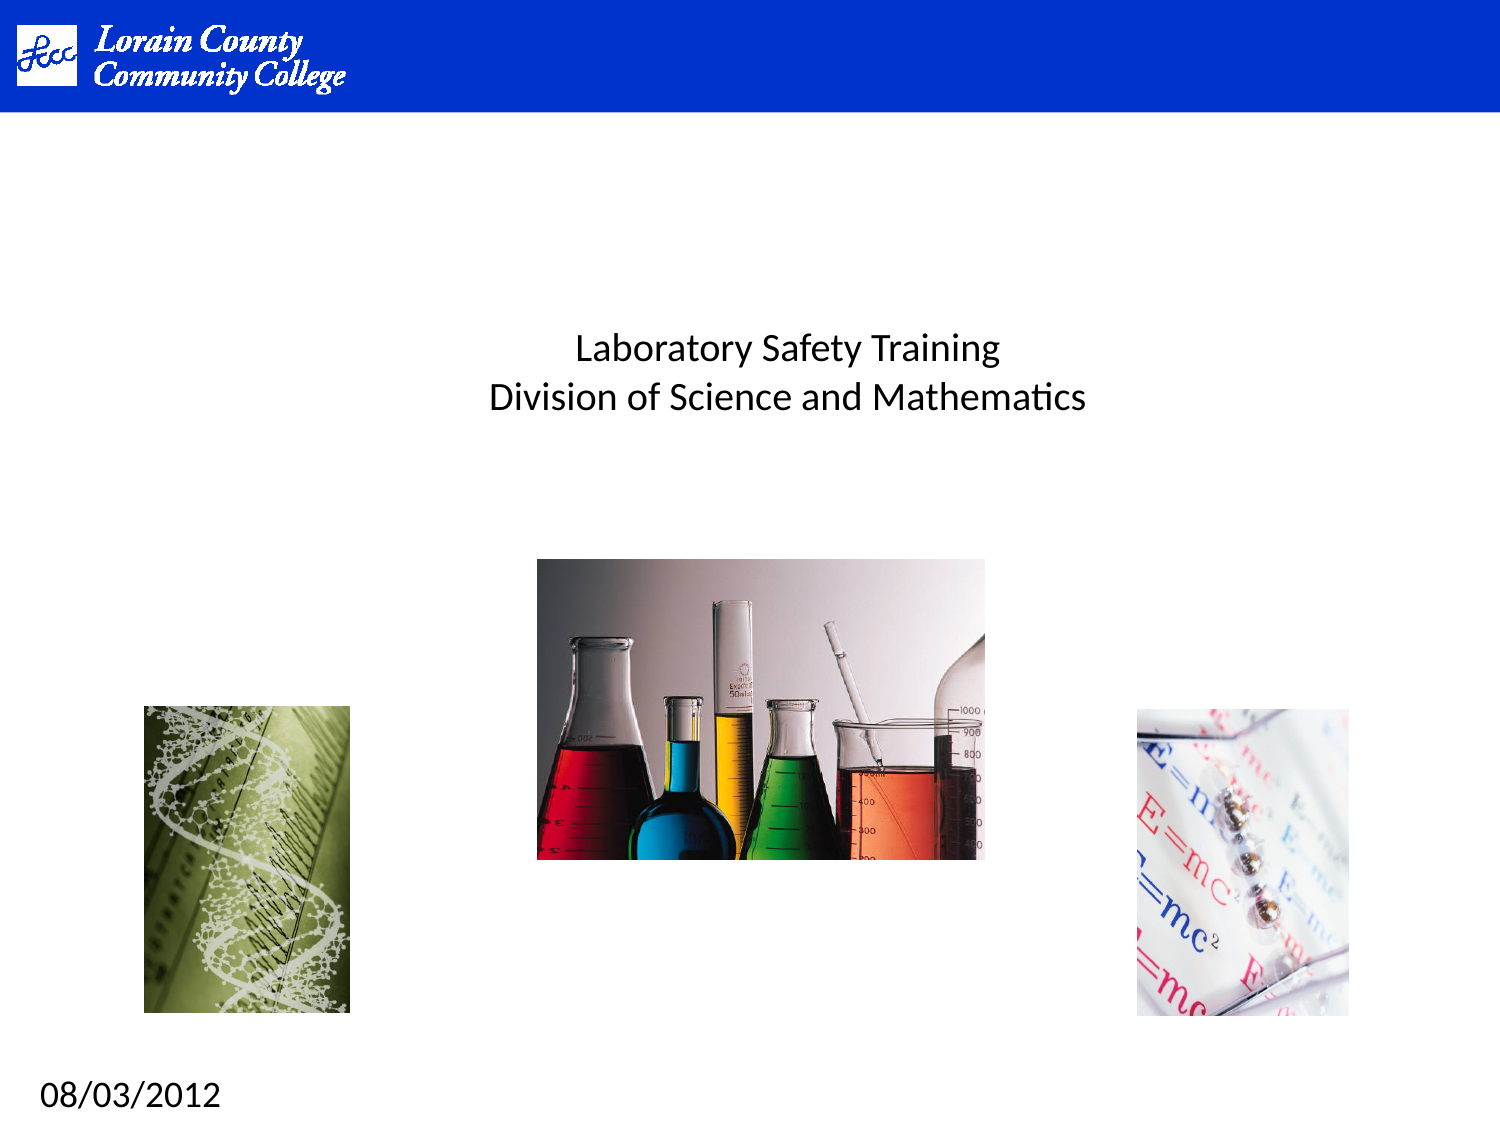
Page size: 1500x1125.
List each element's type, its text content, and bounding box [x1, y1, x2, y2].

text_box 08/03/2012 [25, 1062, 600, 1123]
picture [1137, 708, 1349, 1016]
picture [671, 820, 677, 830]
picture [537, 559, 985, 860]
title Laboratory Safety Training Division of Science and Mathematics [144, 312, 1433, 475]
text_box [0, 0, 1500, 113]
picture [143, 705, 351, 1013]
